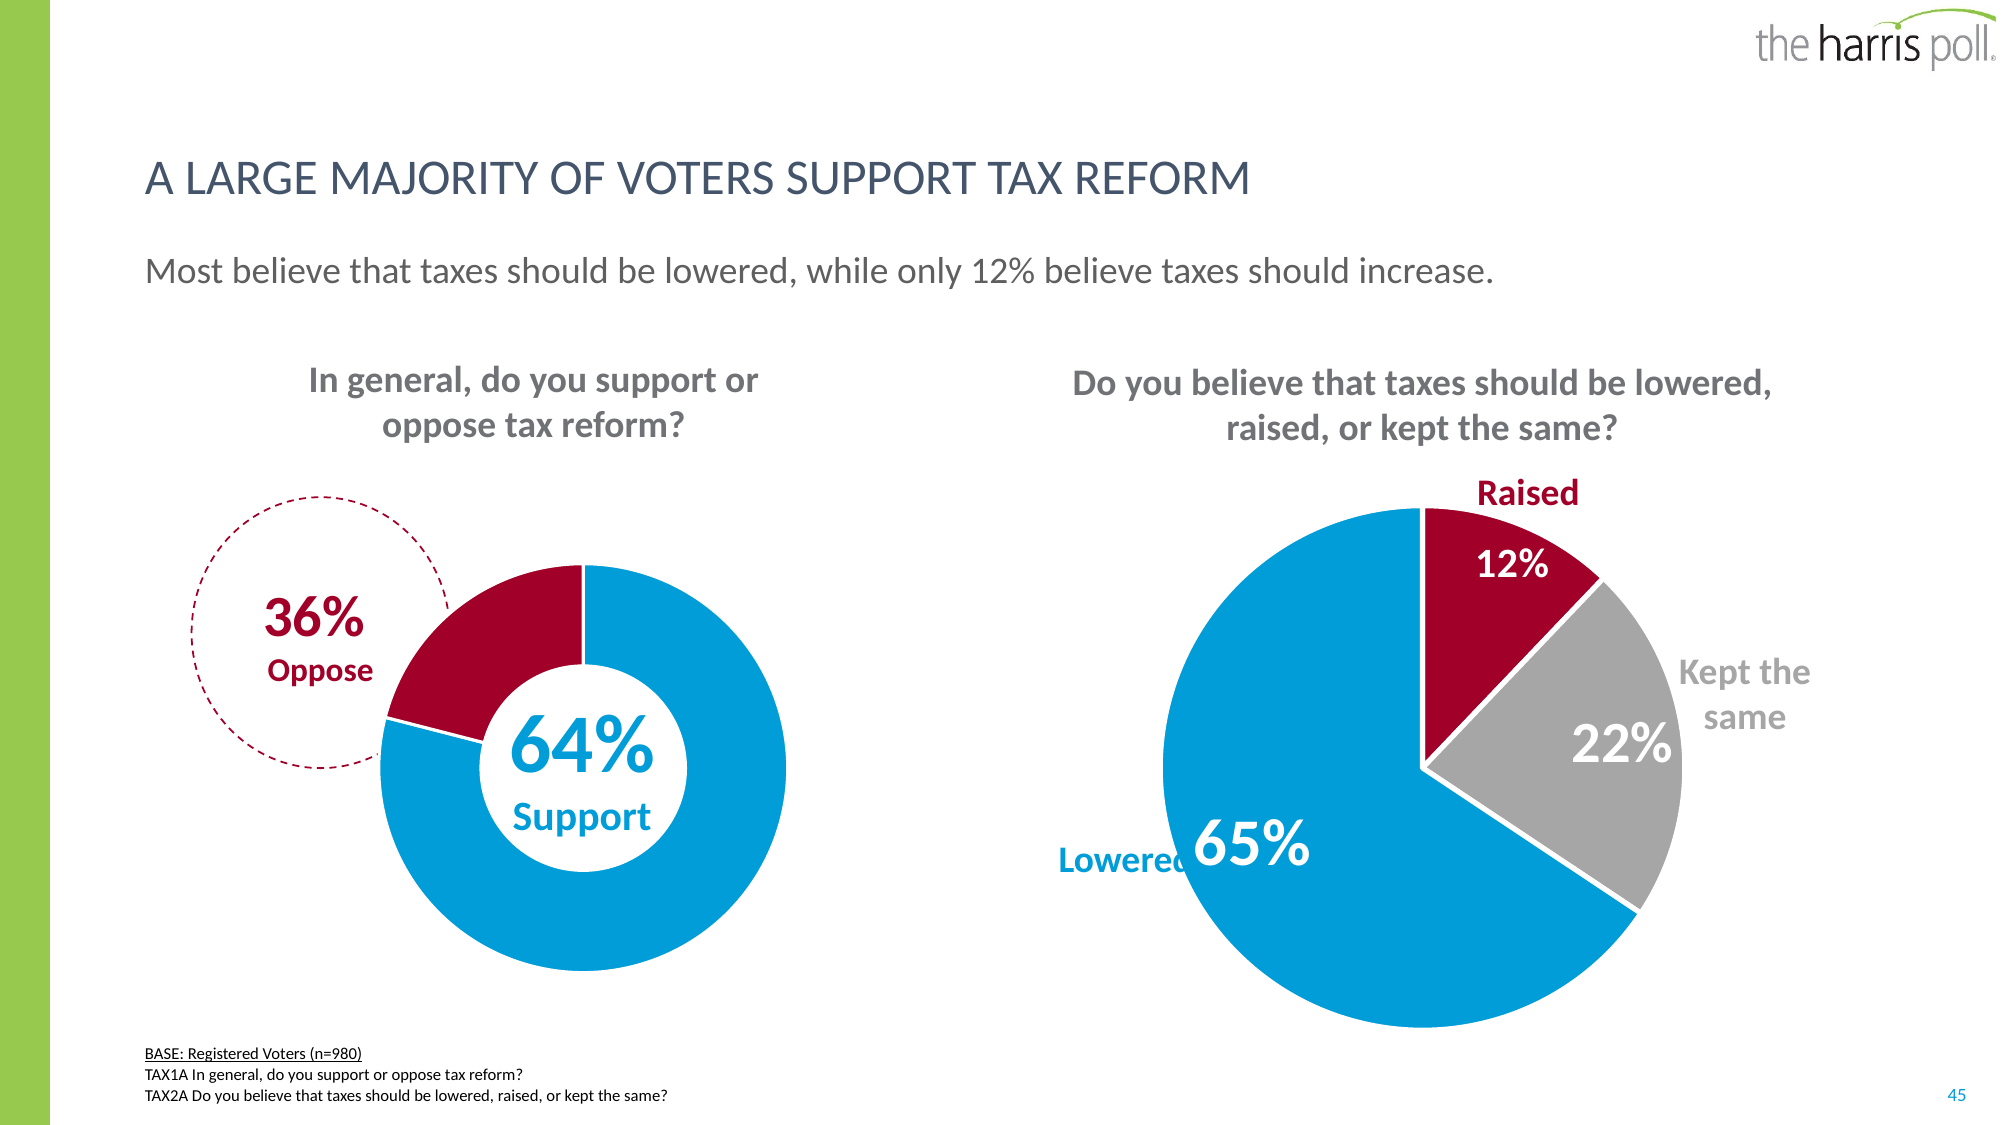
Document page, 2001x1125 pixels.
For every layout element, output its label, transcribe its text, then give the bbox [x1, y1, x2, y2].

list Most believe that taxes should be lowered, while only 12% believe taxes should increase. [129, 245, 1863, 289]
picture [1752, 4, 1998, 78]
text_box In general, do you support or oppose tax reform? [266, 348, 802, 453]
title A large majority of Voters support tax reform [129, 111, 1917, 205]
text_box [191, 496, 875, 982]
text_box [989, 350, 1873, 1046]
list BASE: Registered Voters (n=980) TAX1A In general, do you support or oppose tax reform? TAX2A Do you believe that taxes should be lowered, raised, or kept the same? [129, 1045, 1916, 1106]
